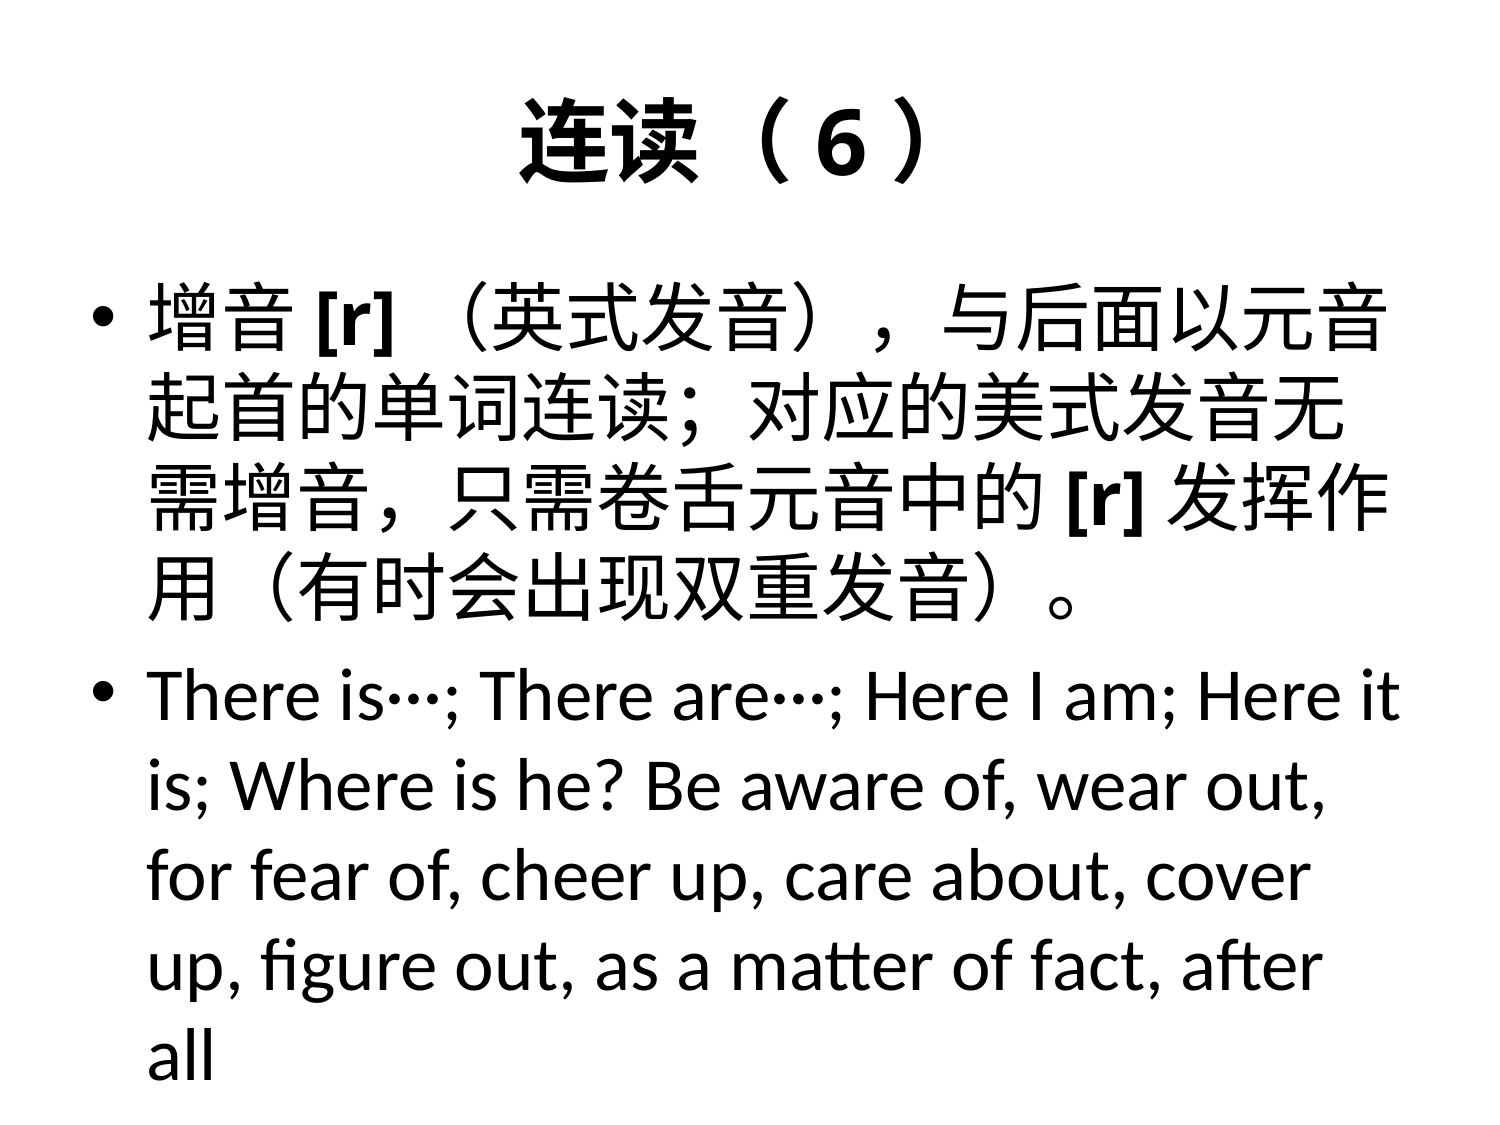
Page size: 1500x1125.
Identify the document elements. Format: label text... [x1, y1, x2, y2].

title 连读（6） [75, 45, 1425, 233]
list 增音[r]（英式发音），与后面以元音起首的单词连读；对应的美式发音无需增音，只需卷舌元音中的[r]发挥作用（有时会出现双重发音）。 There is···; There are···; Here I am; Here it is; Where is he? Be aware of, wear out, for fear of, cheer up, care about, cover up, figure out, as a matter of fact, after all [75, 262, 1425, 1005]
